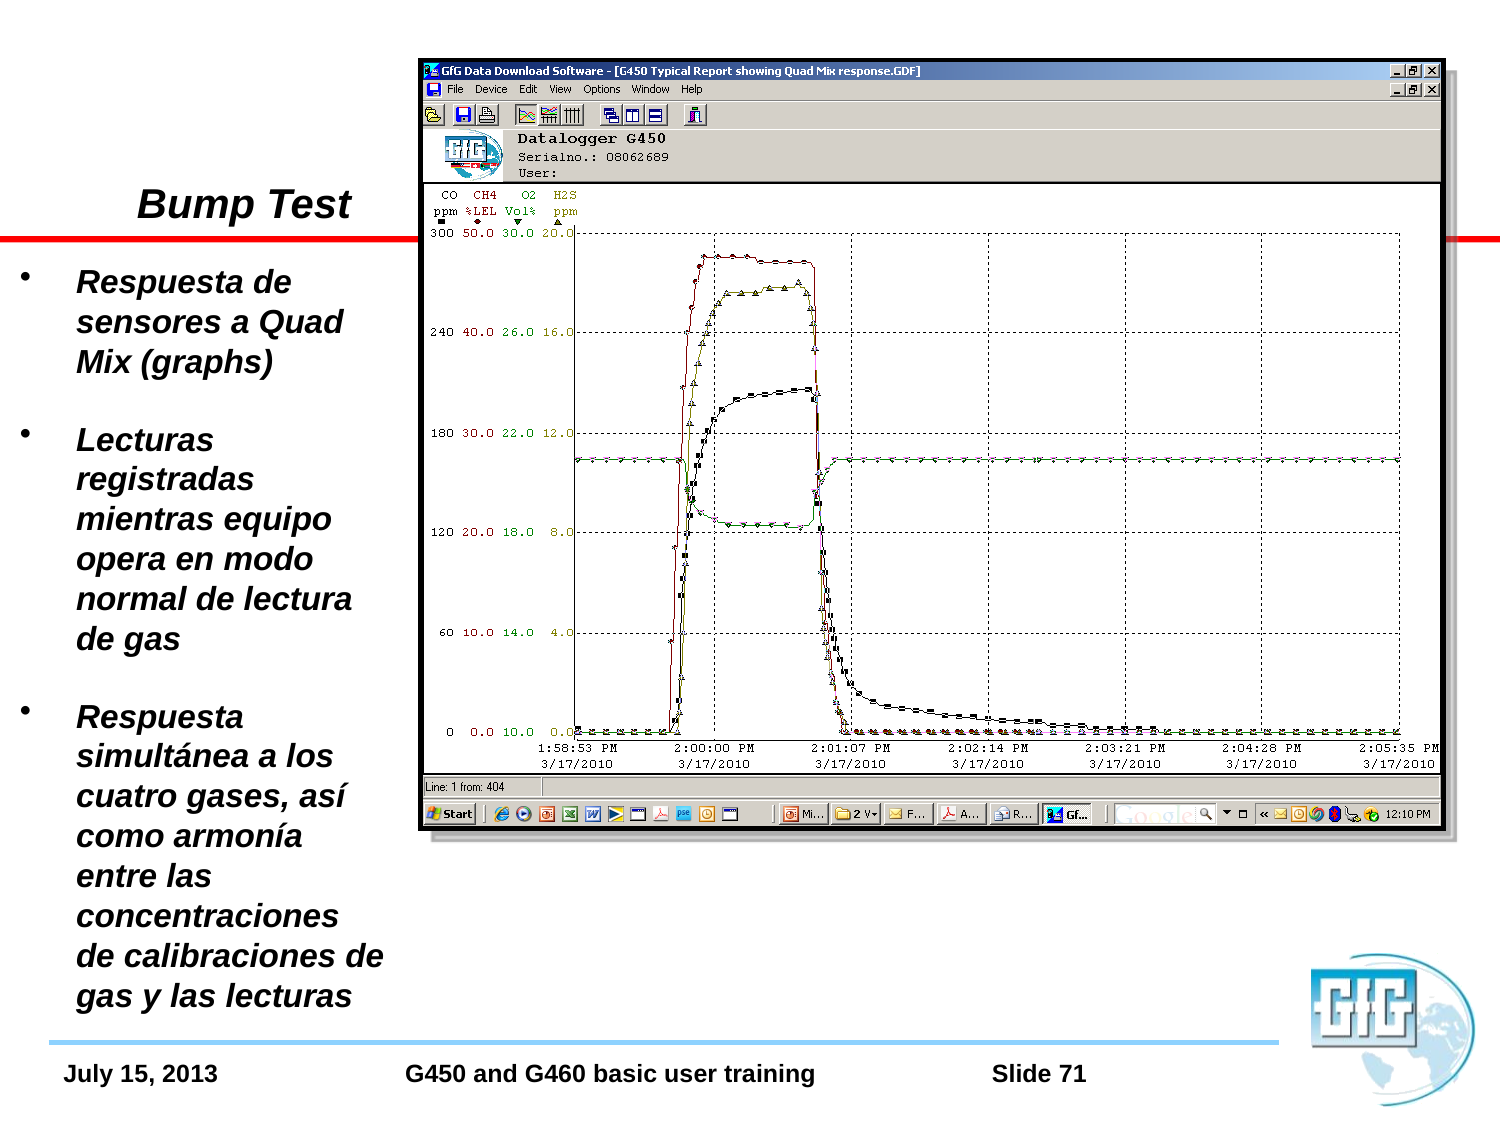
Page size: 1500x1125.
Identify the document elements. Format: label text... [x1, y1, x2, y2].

list Respuesta de sensores a Quad Mix (graphs) Lecturas registradas mientras equipo opera en modo normal de lectura de gas Respuesta simultánea a los cuatro gases, así como armonía entre las concentraciones de calibraciones de gas y las lecturas [4, 252, 403, 993]
picture [422, 61, 1442, 827]
picture [1311, 953, 1476, 1108]
title Bump Test [43, 155, 367, 235]
